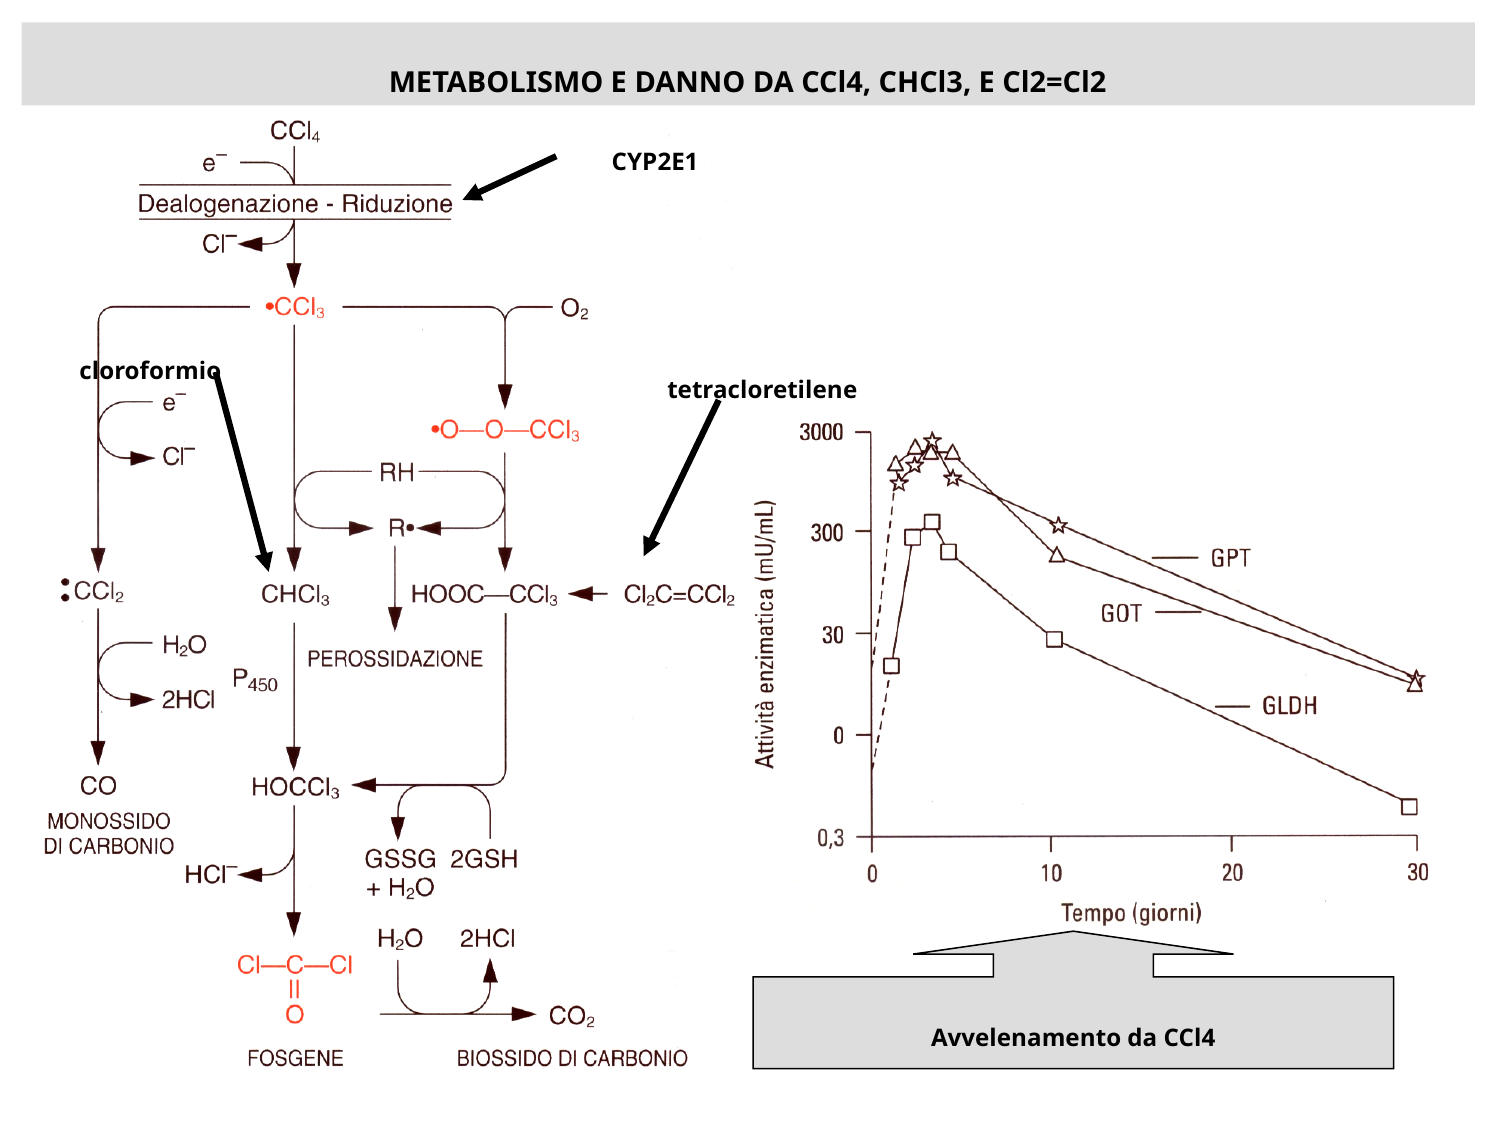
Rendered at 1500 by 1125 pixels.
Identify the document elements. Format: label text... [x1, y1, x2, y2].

text_box Avvelenamento da CCl4 [754, 935, 1394, 1069]
picture [17, 93, 1444, 1082]
text_box tetracloretilene [754, 338, 873, 411]
text_box METABOLISMO E DANNO DA CCl4, CHCl3, E Cl2=Cl2 [21, 22, 1475, 106]
